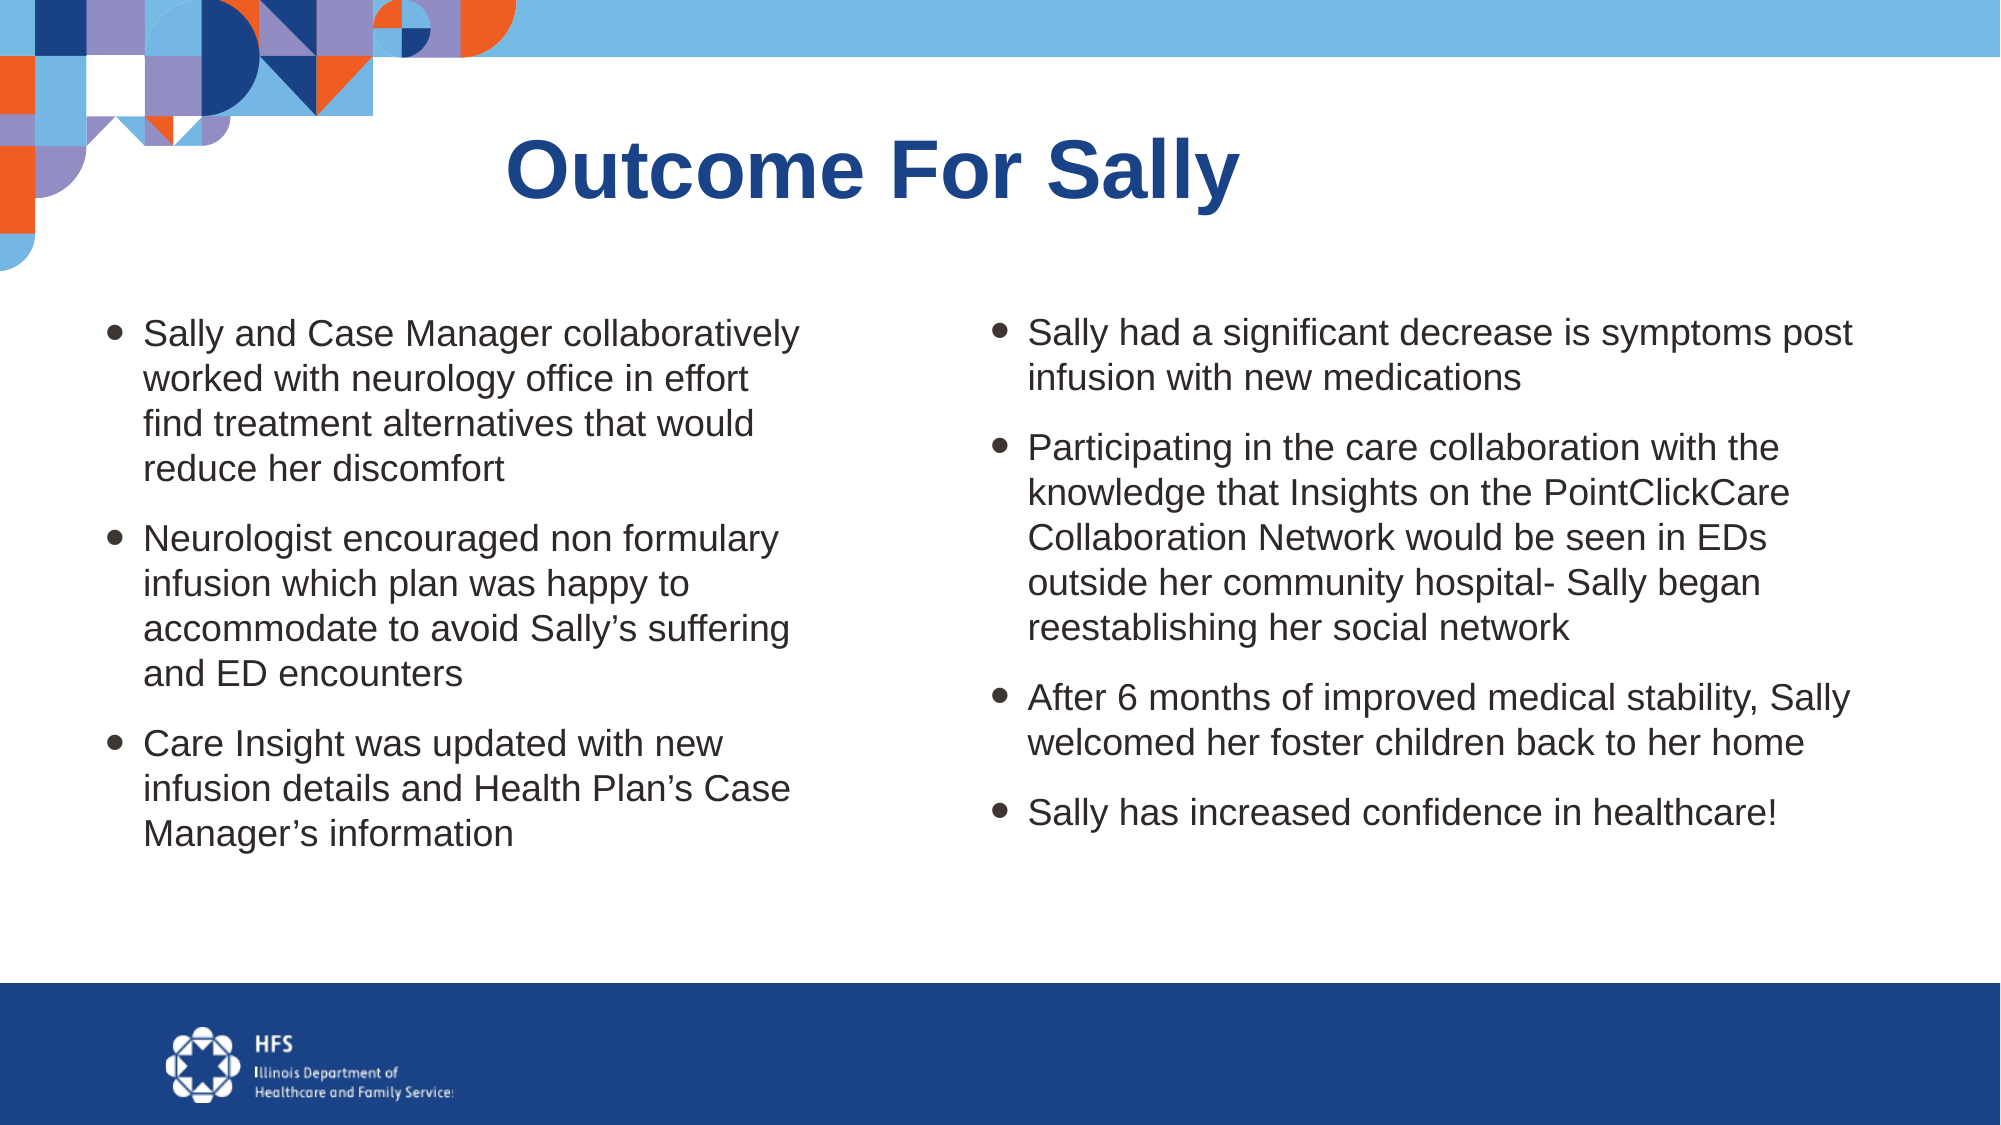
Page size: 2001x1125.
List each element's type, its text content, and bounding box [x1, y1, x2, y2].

list Sally had a significant decrease is symptoms post infusion with new medications Participating in the care collaboration with the knowledge that Insights on the PointClickCare Collaboration Network would be seen in EDs outside her community hospital- Sally began reestablishing her social network After 6 months of improved medical stability, Sally welcomed her foster children back to her home Sally has increased confidence in healthcare! [975, 300, 1882, 973]
picture [0, 0, 518, 271]
list Sally and Case Manager collaboratively worked with neurology office in effort find treatment alternatives that would reduce her discomfort Neurologist encouraged non formulary infusion which plan was happy to accommodate to avoid Sally’s suffering and ED encounters Care Insight was updated with new infusion details and Health Plan’s Case Manager’s information [90, 301, 823, 897]
title Outcome For Sally [490, 63, 1337, 281]
